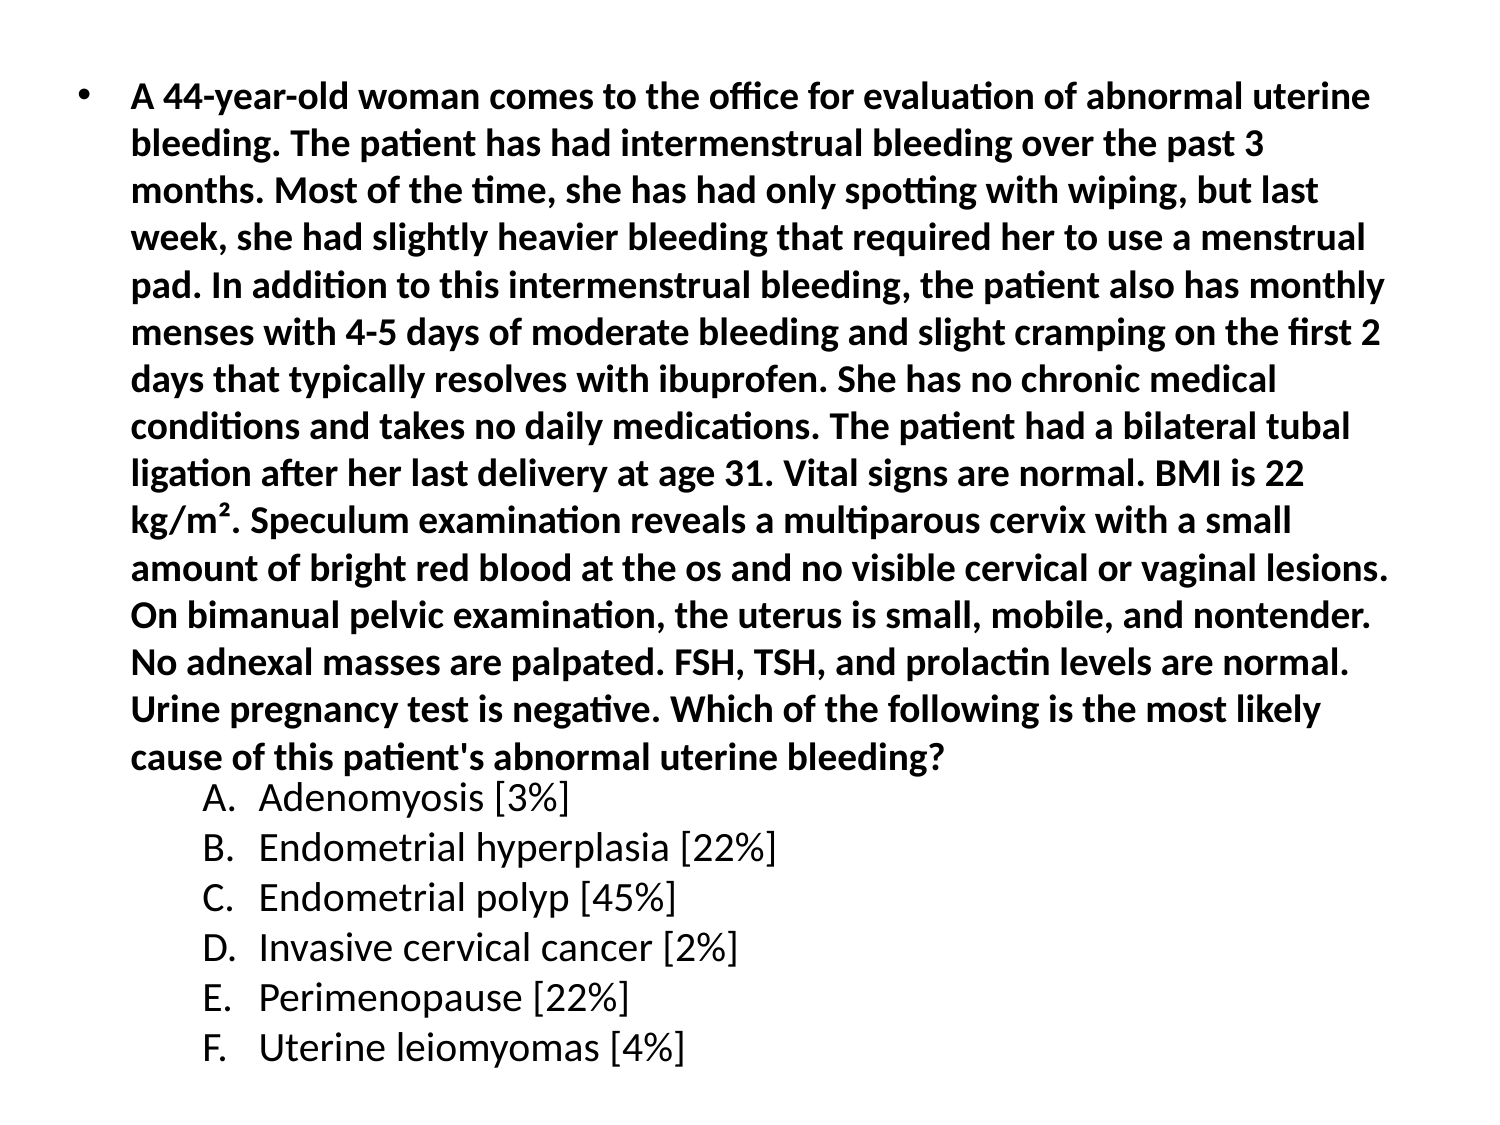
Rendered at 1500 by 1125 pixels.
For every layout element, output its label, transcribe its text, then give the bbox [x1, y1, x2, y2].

text_box Adenomyosis [3%] Endometrial hyperplasia [22%] Endometrial polyp [45%] Invasive cervical cancer [2%] Perimenopause [22%] Uterine leiomyomas [4%] [187, 762, 1425, 1078]
list A 44-year-old woman comes to the office for evaluation of abnormal uterine bleeding. The patient has had intermenstrual bleeding over the past 3 months. Most of the time, she has had only spotting with wiping, but last week, she had slightly heavier bleeding that required her to use a menstrual pad. In addition to this intermenstrual bleeding, the patient also has monthly menses with 4-5 days of moderate bleeding and slight cramping on the first 2 days that typically resolves with ibuprofen. She has no chronic medical conditions and takes no daily medications. The patient had a bilateral tubal ligation after her last delivery at age 31. Vital signs are normal. BMI is 22 kg/m². Speculum examination reveals a multiparous cervix with a small amount of bright red blood at the os and no visible cervical or vaginal lesions. On bimanual pelvic examination, the uterus is small, mobile, and nontender. No adnexal masses are palpated. FSH, TSH, and prolactin levels are normal. Urine pregnancy test is negative. Which of the following is the most likely cause of this patient's abnormal uterine bleeding? [62, 62, 1413, 805]
